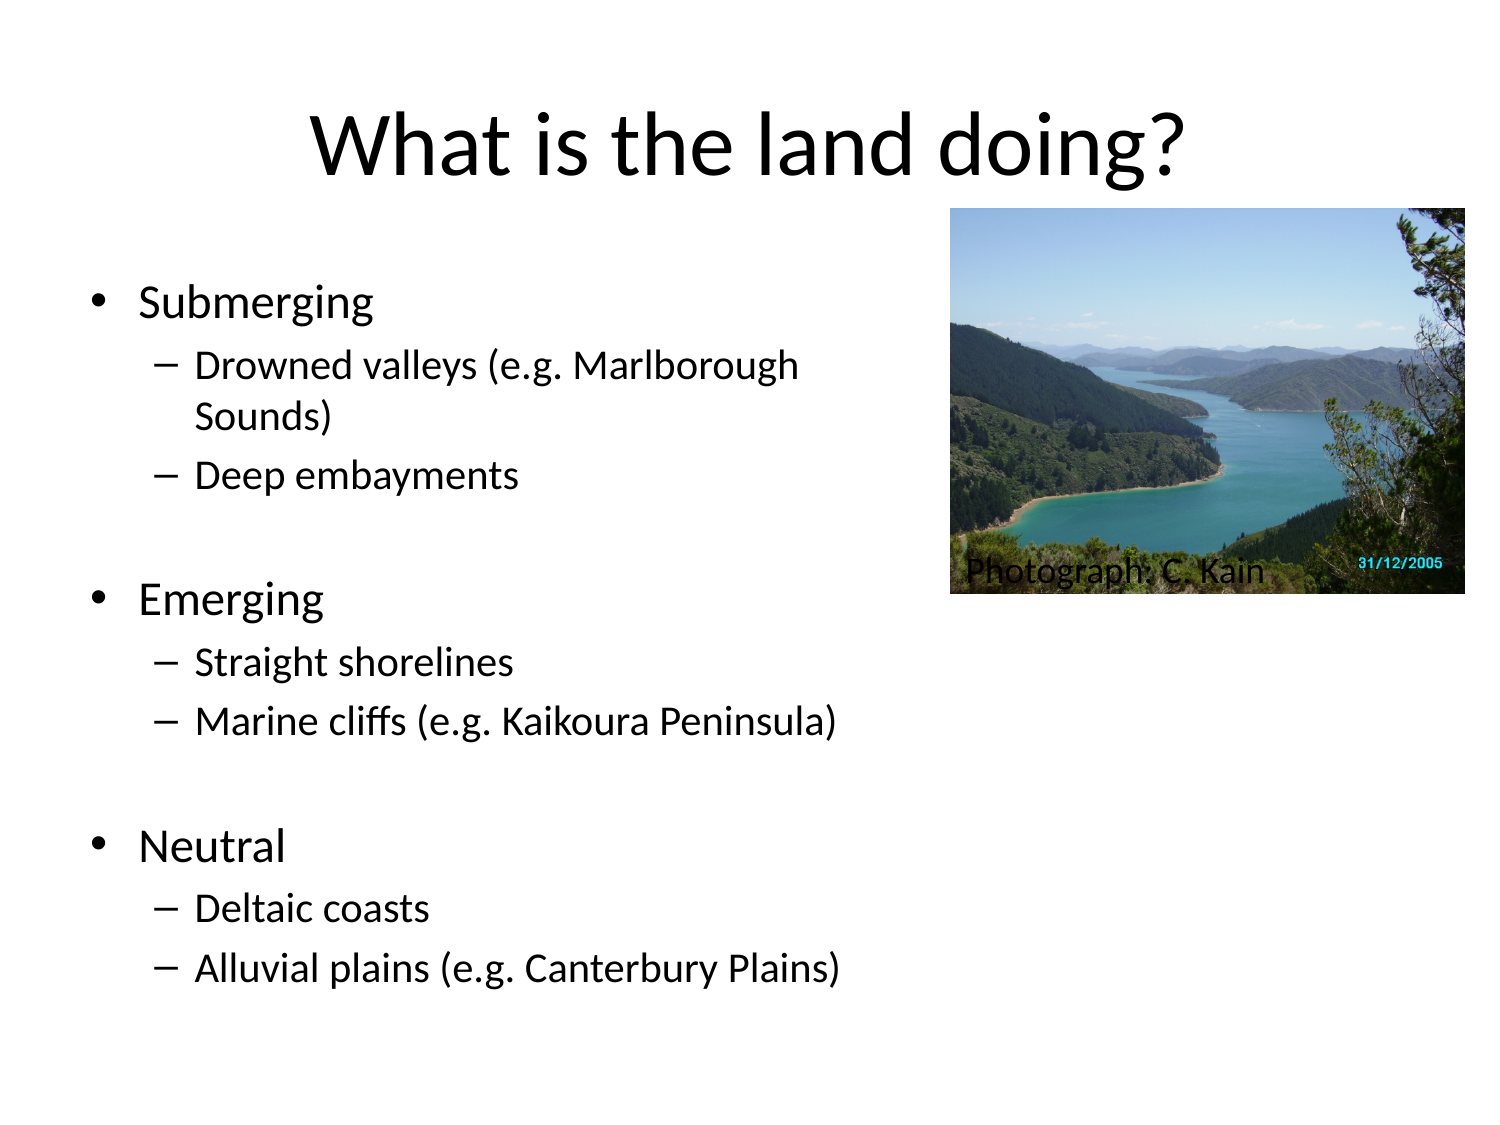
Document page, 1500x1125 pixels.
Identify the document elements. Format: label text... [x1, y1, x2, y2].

list Submerging Drowned valleys (e.g. Marlborough Sounds) Deep embayments Emerging Straight shorelines Marine cliffs (e.g. Kaikoura Peninsula) Neutral Deltaic coasts Alluvial plains (e.g. Canterbury Plains) [75, 262, 1425, 1005]
picture [950, 207, 1465, 594]
title What is the land doing? [75, 45, 1425, 233]
